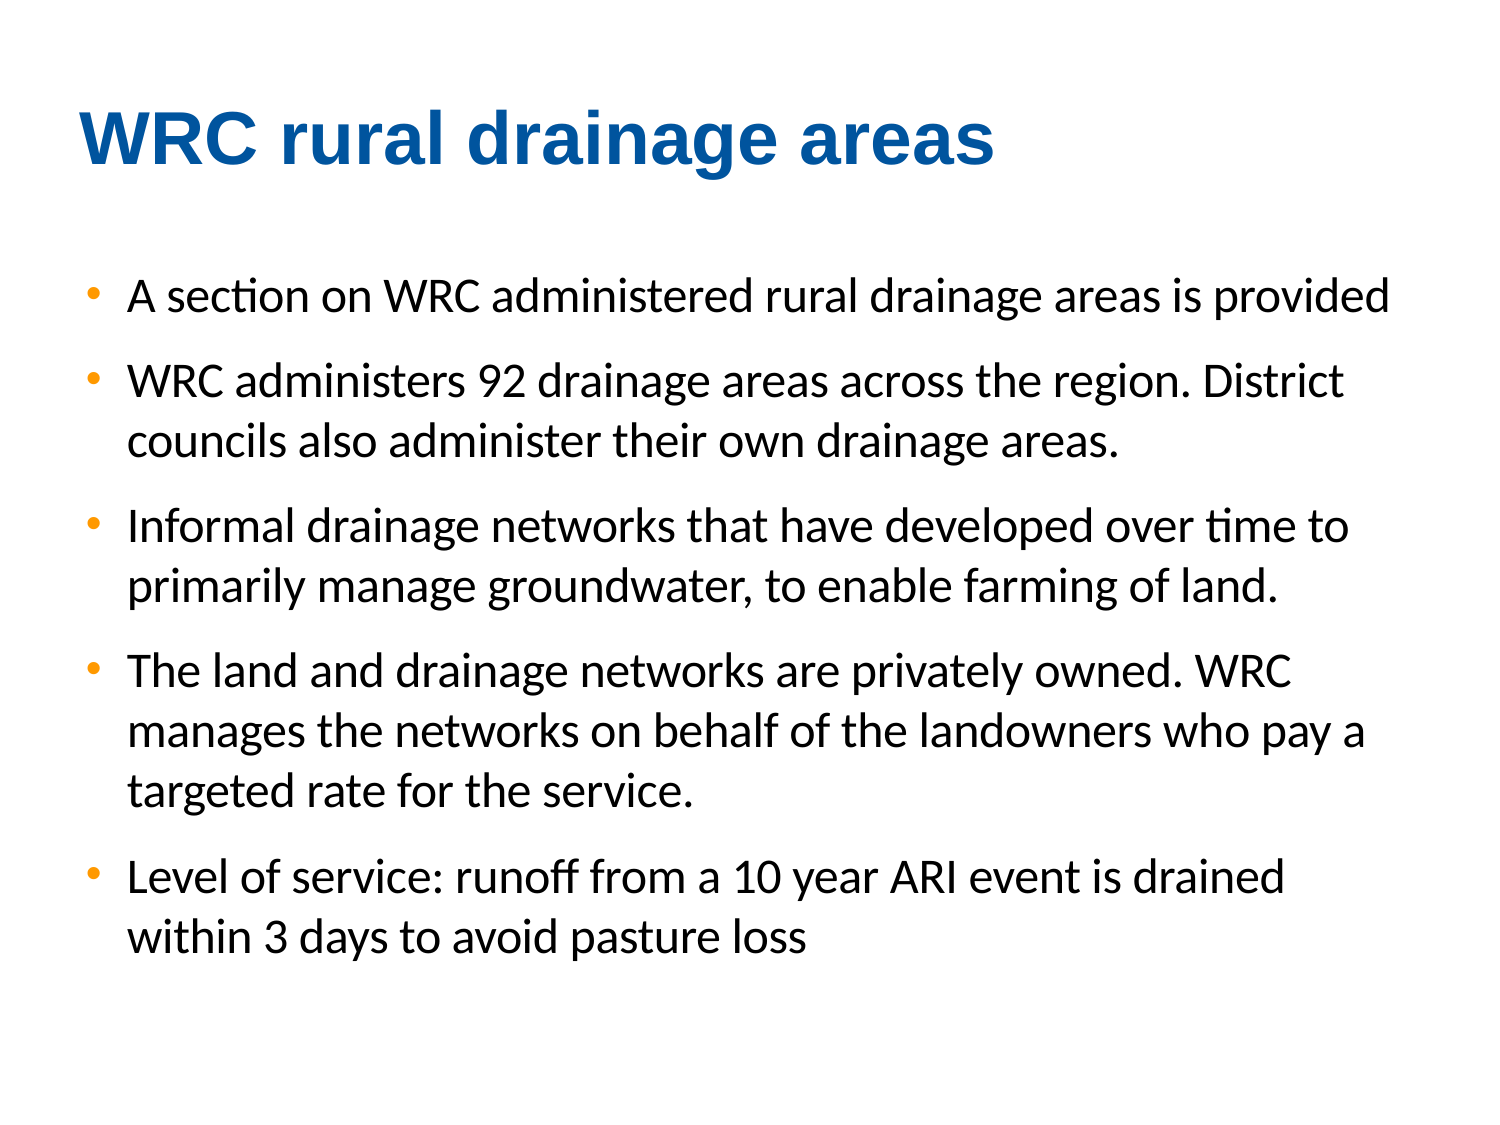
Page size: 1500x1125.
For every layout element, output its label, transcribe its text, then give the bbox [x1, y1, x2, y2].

list A section on WRC administered rural drainage areas is provided WRC administers 92 drainage areas across the region. District councils also administer their own drainage areas. Informal drainage networks that have developed over time to primarily manage groundwater, to enable farming of land. The land and drainage networks are privately owned. WRC manages the networks on behalf of the landowners who pay a targeted rate for the service. Level of service: runoff from a 10 year ARI event is drained within 3 days to avoid pasture loss [64, 255, 1424, 1059]
title WRC rural drainage areas [64, 46, 1454, 235]
